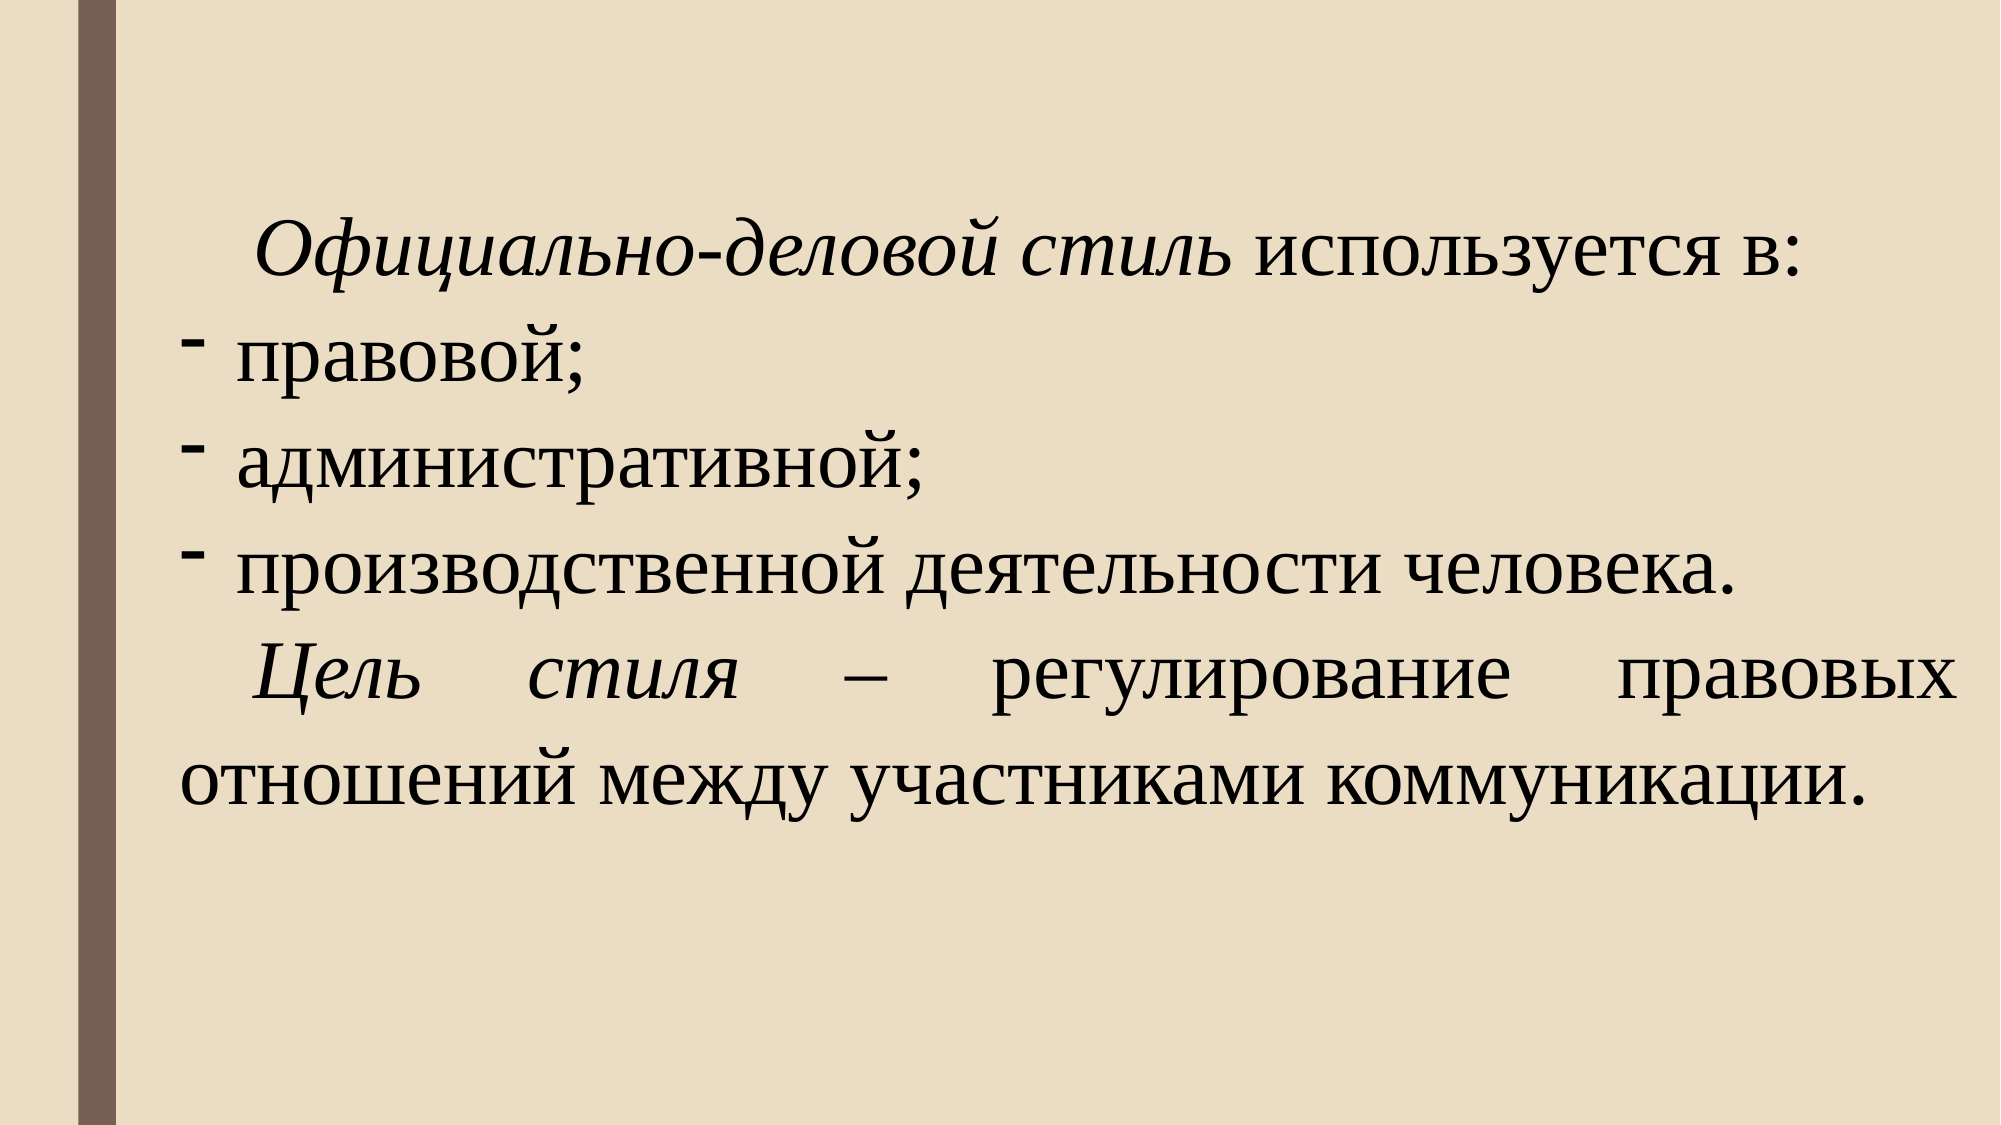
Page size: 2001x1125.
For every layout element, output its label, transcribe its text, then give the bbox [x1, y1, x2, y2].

text_box Официально-деловой стиль используется в: правовой; администра­тивной; производственной деятельности человека. Цель стиля – регулирование правовых отношений между участниками коммуникации. [165, 178, 1974, 829]
